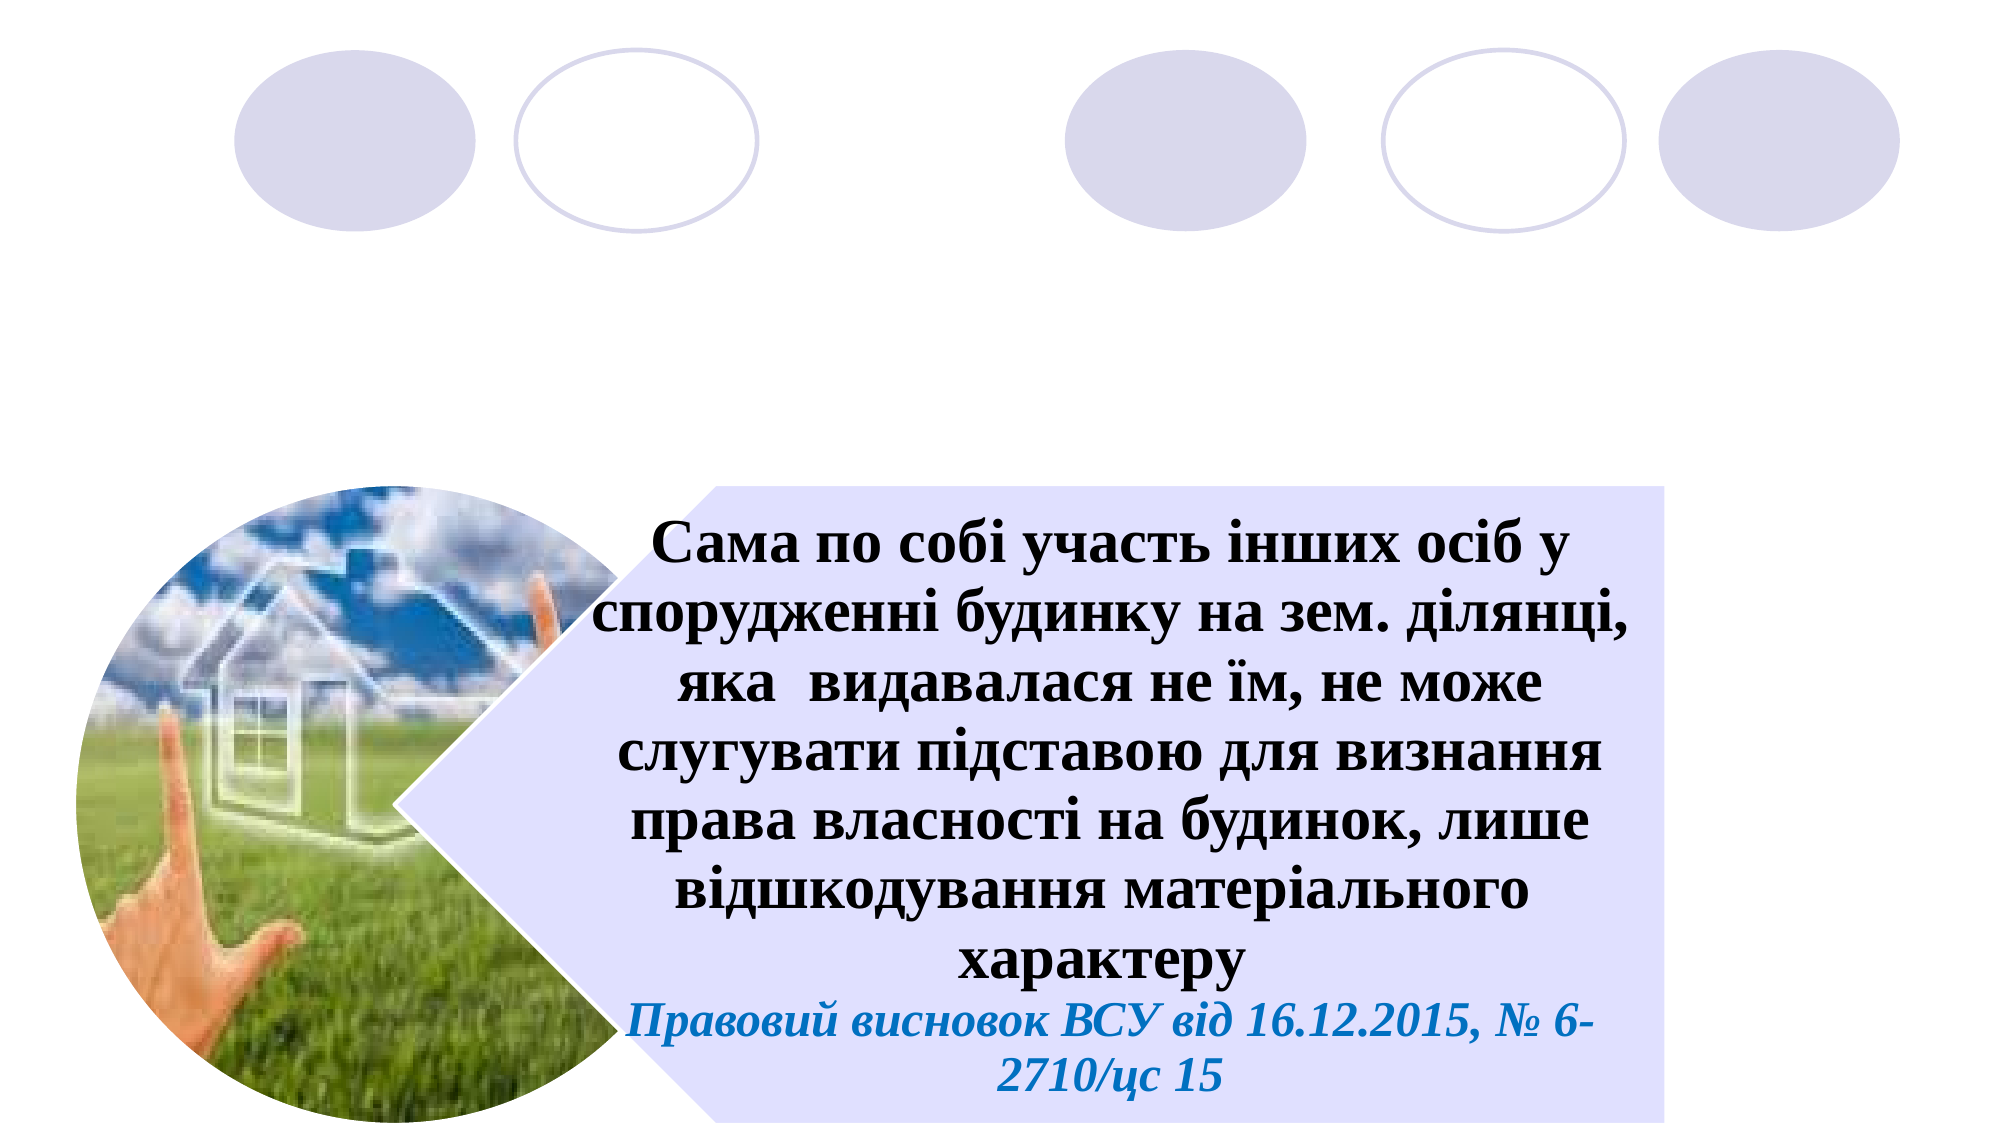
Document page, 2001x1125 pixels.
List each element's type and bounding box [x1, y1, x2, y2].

list [73, 40, 1988, 1125]
